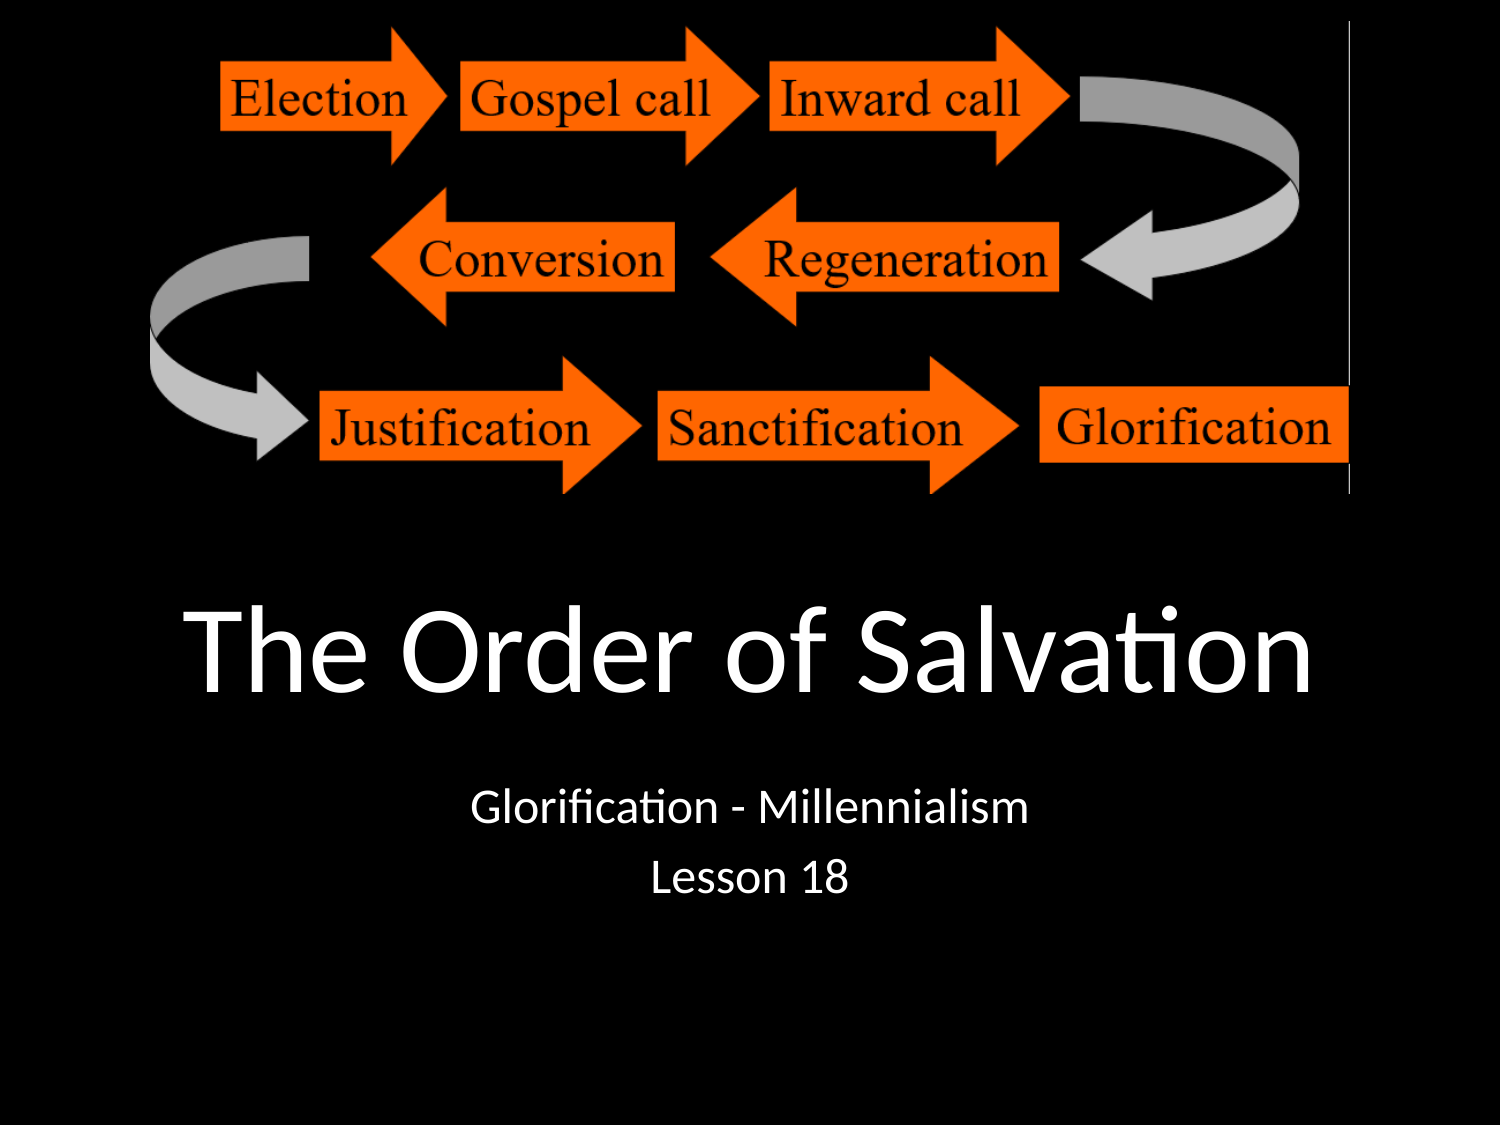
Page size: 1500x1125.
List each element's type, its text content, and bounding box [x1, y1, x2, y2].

subtitle Glorification - Millennialism Lesson 18 [225, 766, 1275, 1054]
picture [150, 21, 1350, 494]
title The Order of Salvation [112, 537, 1388, 726]
